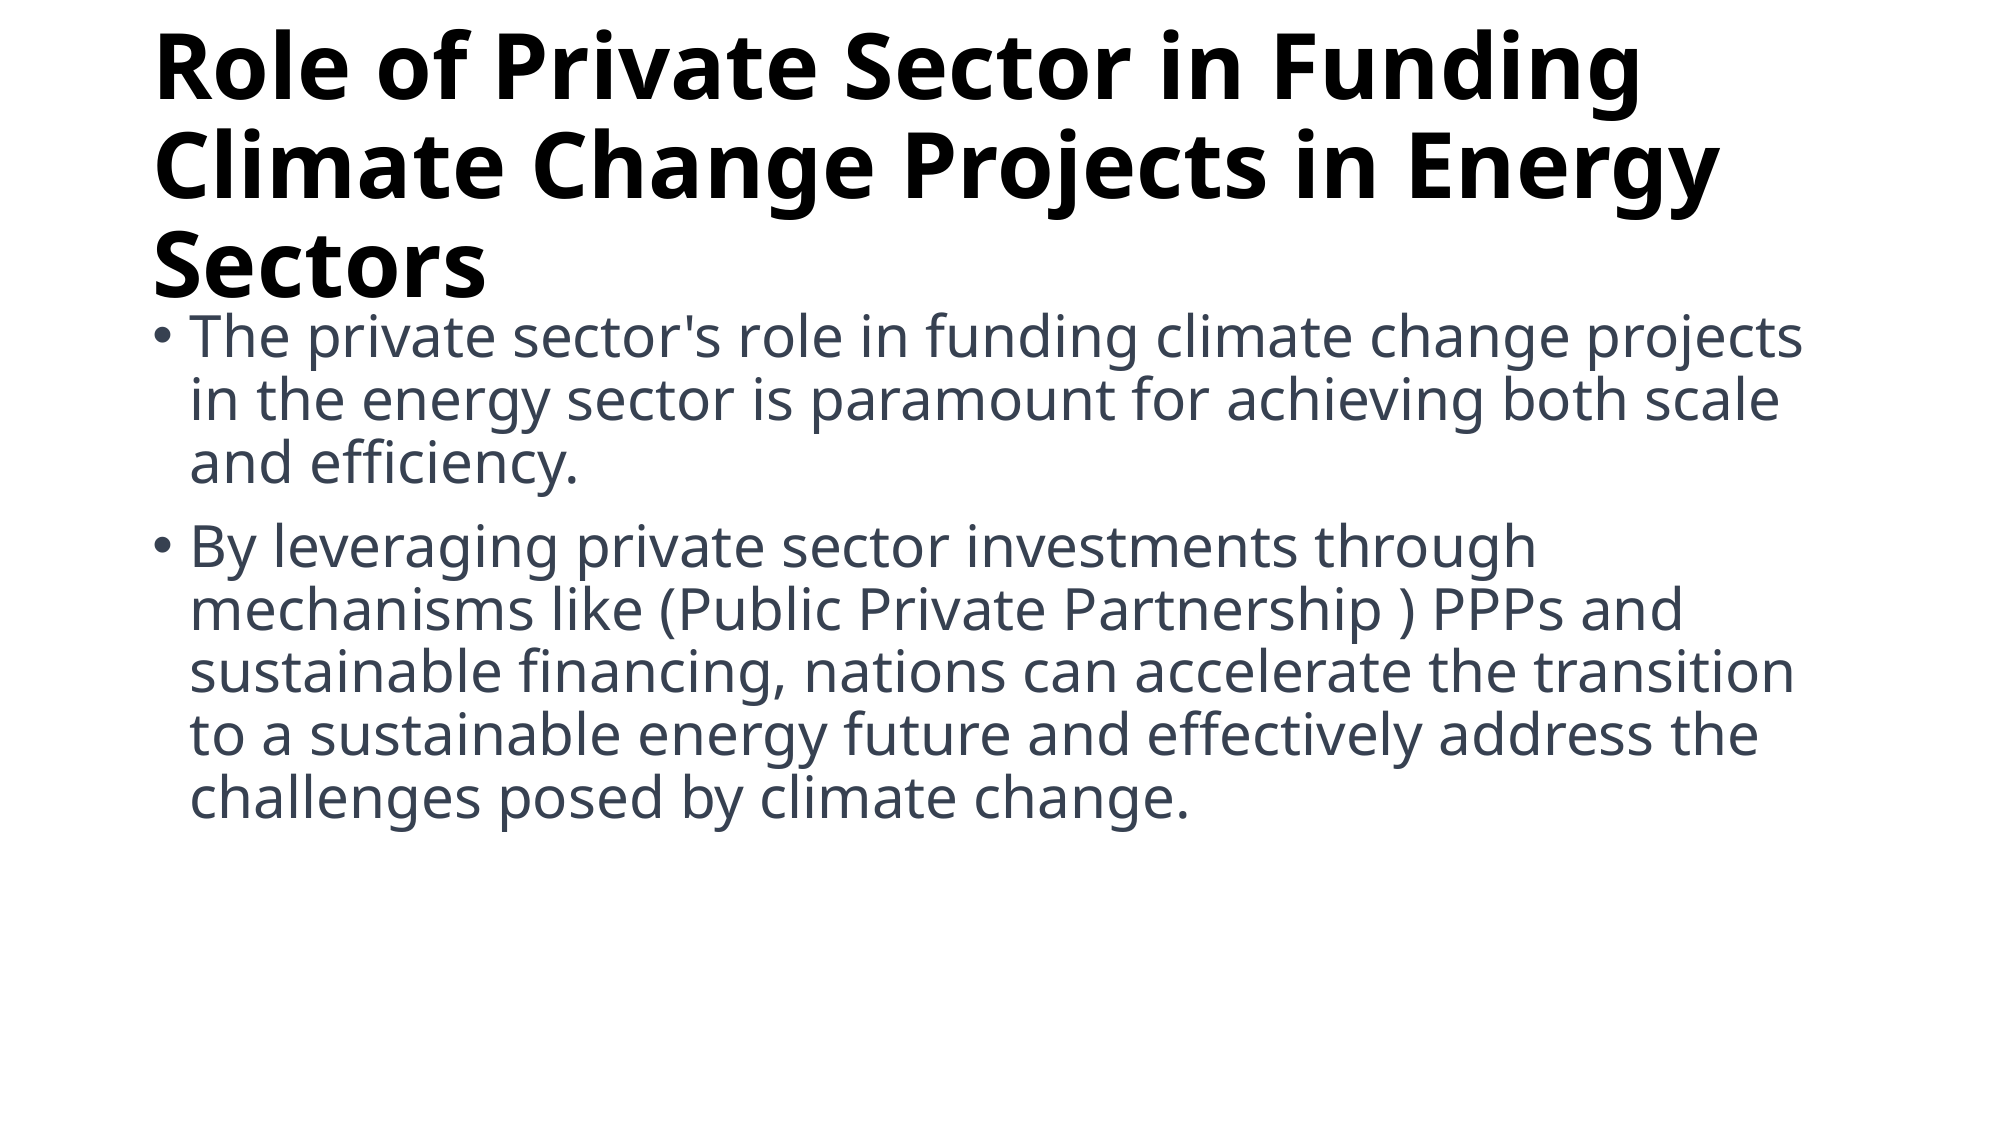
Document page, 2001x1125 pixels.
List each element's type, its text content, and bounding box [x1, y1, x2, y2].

title Role of Private Sector in Funding Climate Change Projects in Energy Sectors [137, 59, 1863, 278]
list The private sector's role in funding climate change projects in the energy sector is paramount for achieving both scale and efficiency. By leveraging private sector investments through mechanisms like (Public Private Partnership ) PPPs and sustainable financing, nations can accelerate the transition to a sustainable energy future and effectively address the challenges posed by climate change. [137, 299, 1863, 1014]
